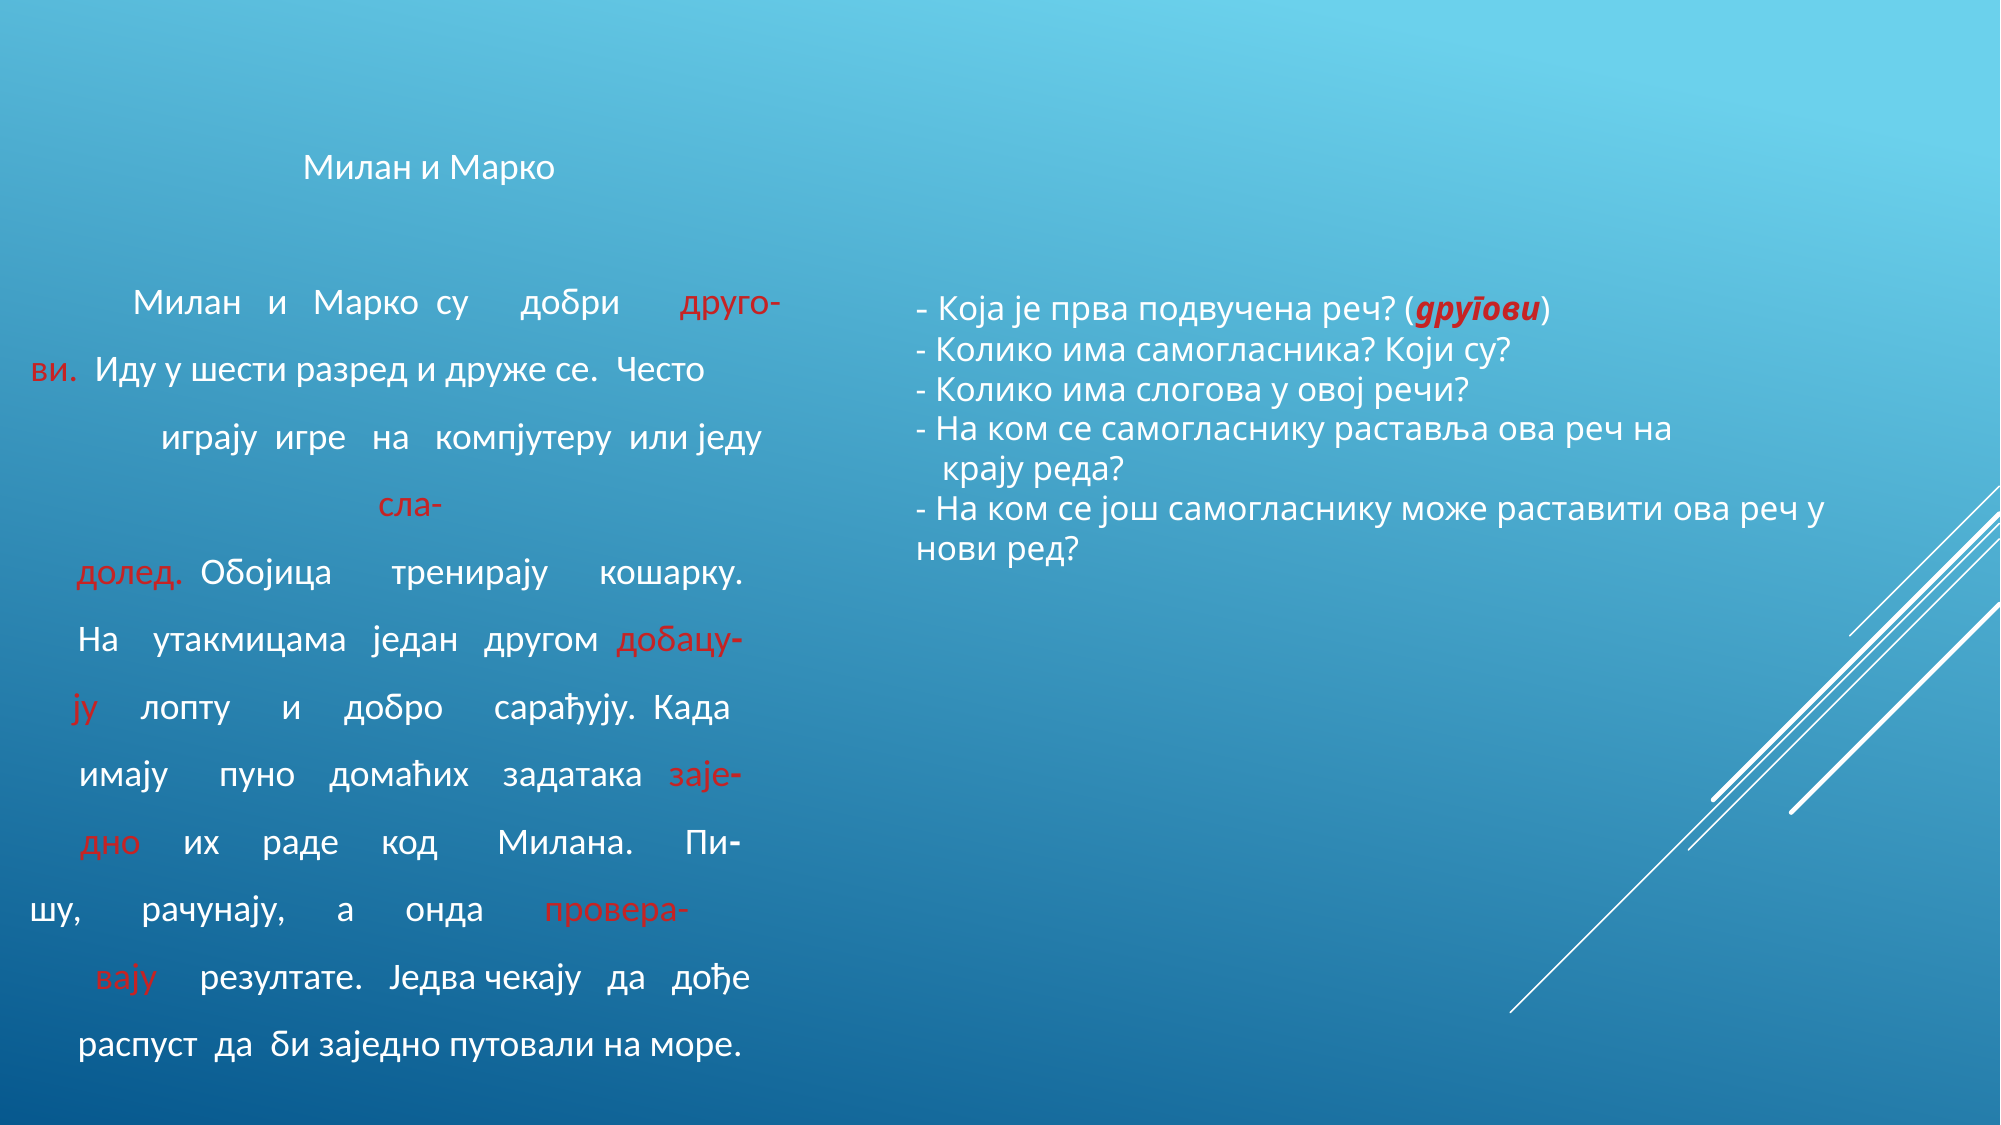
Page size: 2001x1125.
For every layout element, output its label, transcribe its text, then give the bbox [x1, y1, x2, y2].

text_box Милан и Марко Милан и Марко су добри друго- ви. Иду у шести разред и друже се. Често играју игре на компјутеру или једу сла- долед. Обојица тренирају кошарку. На утакмицама један другом добацу- ју лопту и добро сарађују. Када имају пуно домаћих задатака заје- дно их раде код Милана. Пи- шу, рачунају, а онда провера- вају резултате. Једва чекају да дође распуст да би заједно путовали на море. [12, 111, 809, 1072]
text_box - Која је прва подвучена реч? (другови) - Колико има самогласника? Који су? - Колико има слогова у овој речи? - На ком се самогласнику раставља ова реч на крају реда? - На ком се још самогласнику може раставити ова реч у нови ред? [900, 275, 1901, 620]
